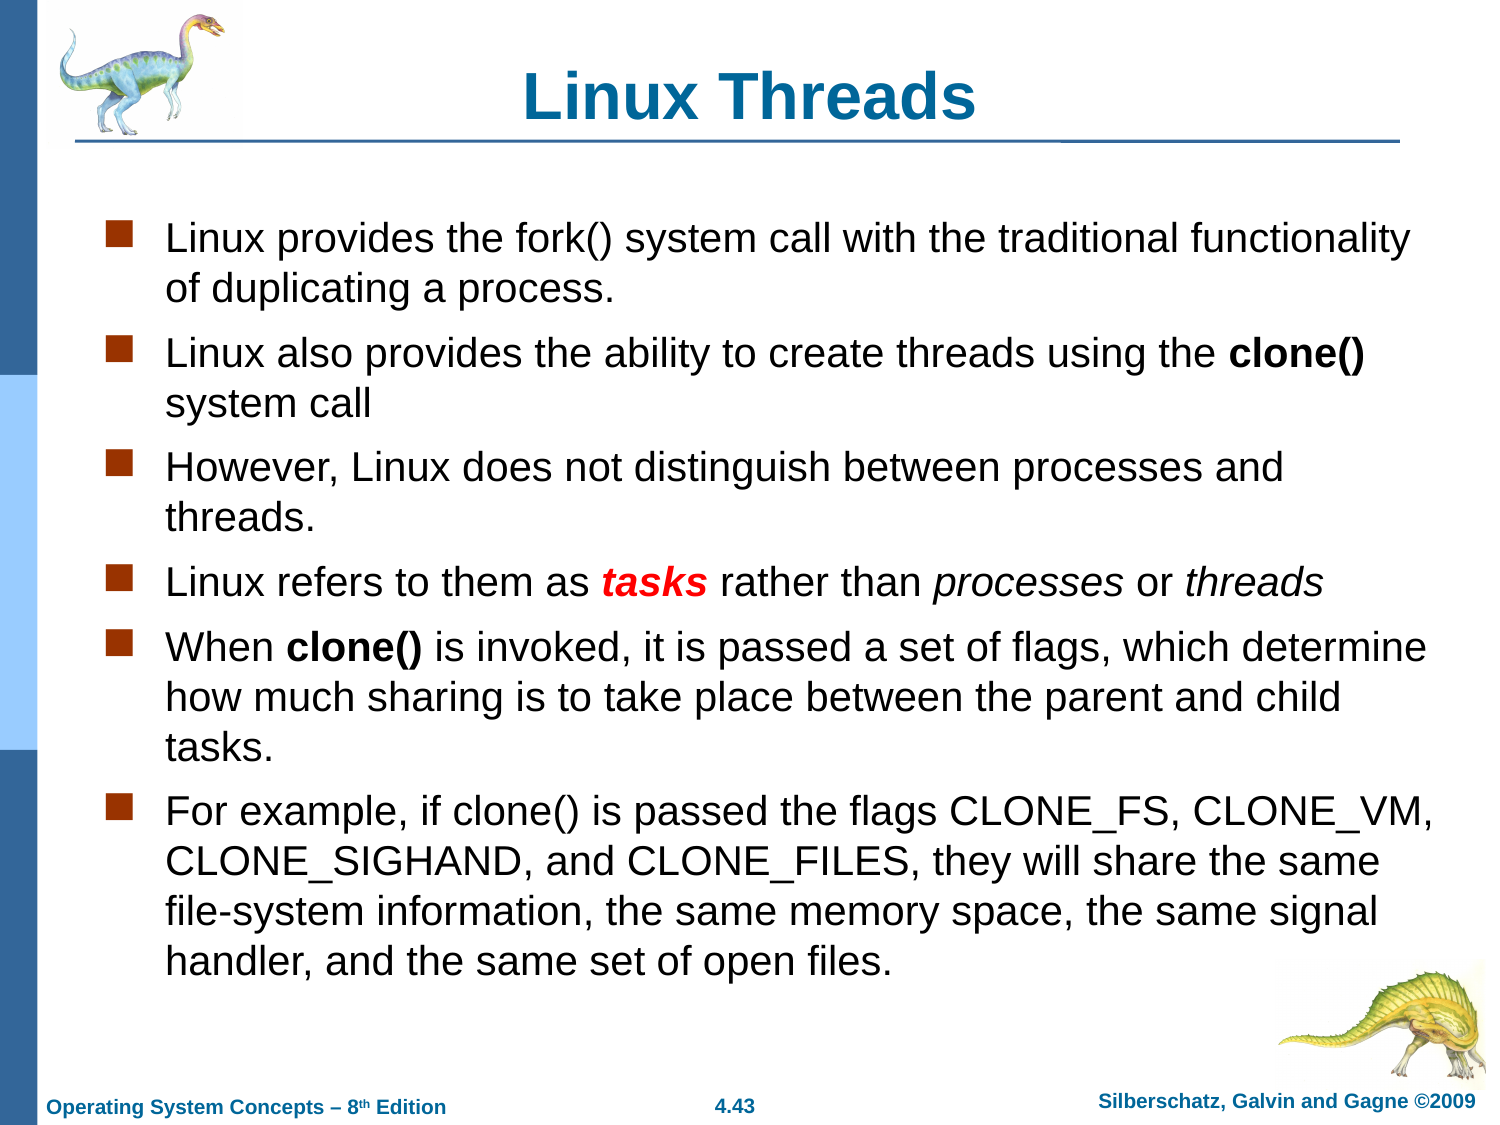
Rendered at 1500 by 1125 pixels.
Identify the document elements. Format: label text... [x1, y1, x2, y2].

list Linux provides the fork() system call with the traditional functionality of duplicating a process. Linux also provides the ability to create threads using the clone() system call However, Linux does not distinguish between processes and threads. Linux refers to them as tasks rather than processes or threads When clone() is invoked, it is passed a set of flags, which determine how much sharing is to take place between the parent and child tasks. For example, if clone() is passed the flags CLONE_FS, CLONE_VM, CLONE_SIGHAND, and CLONE_FILES, they will share the same file-system information, the same memory space, the same signal handler, and the same set of open files. [93, 203, 1459, 942]
picture [1275, 959, 1486, 1090]
picture [46, 0, 243, 149]
title Linux Threads [74, 45, 1426, 141]
